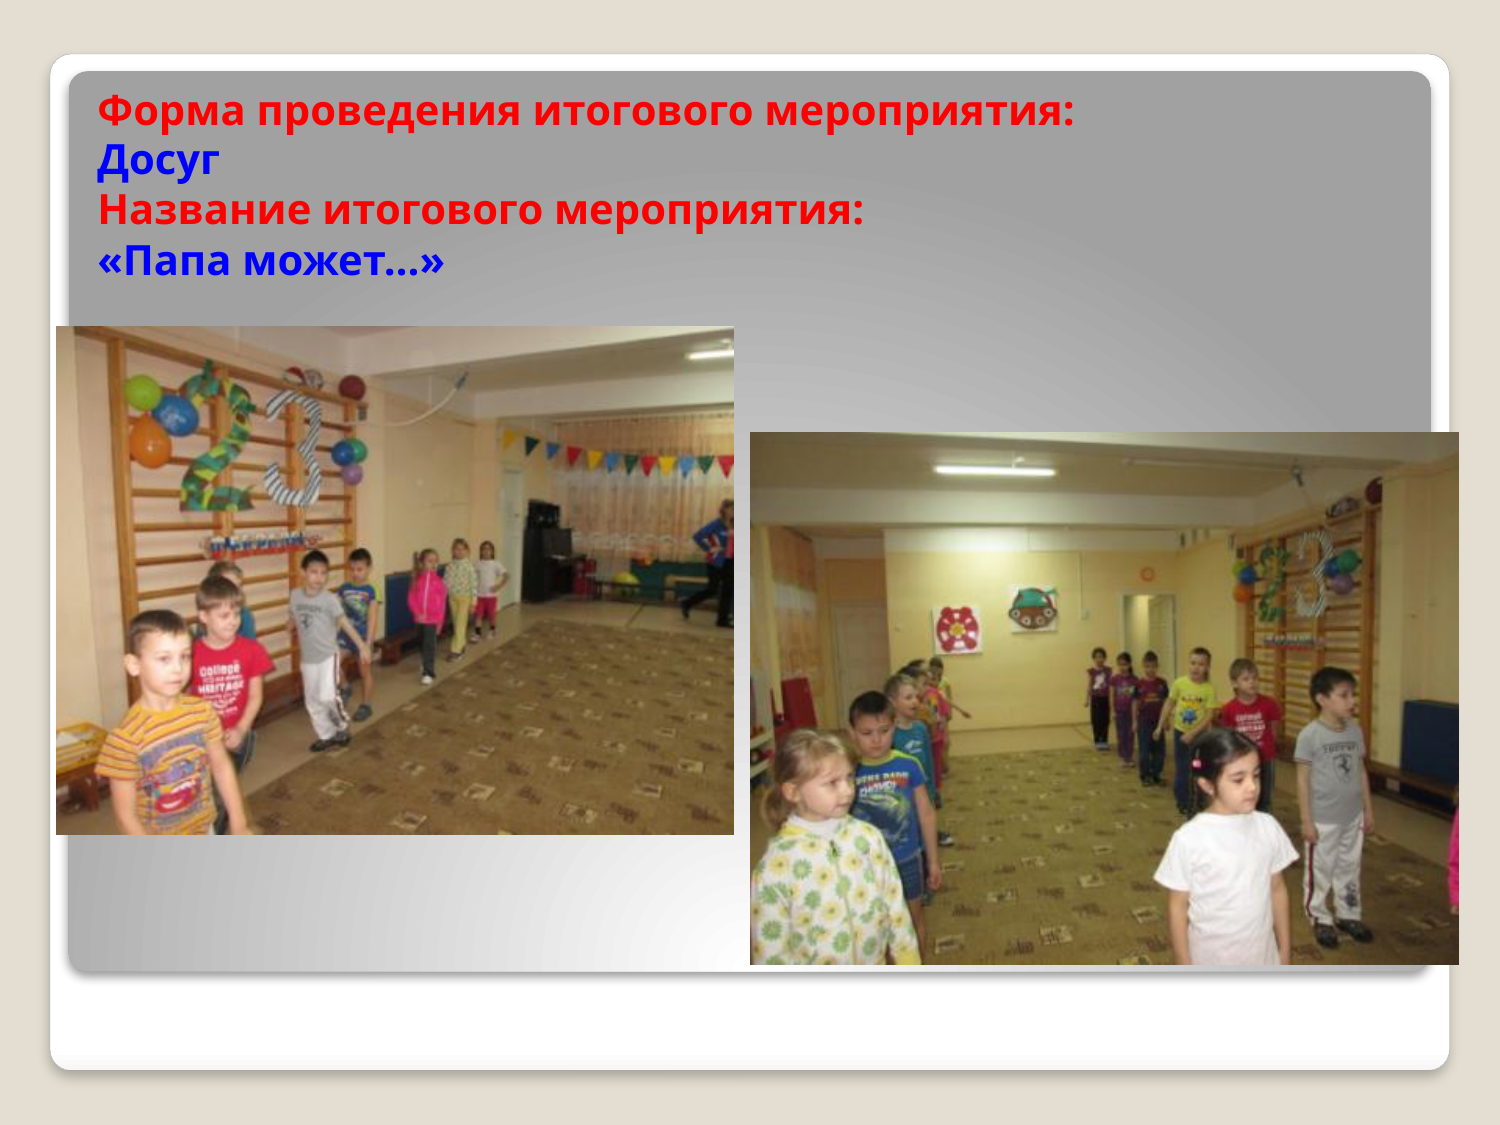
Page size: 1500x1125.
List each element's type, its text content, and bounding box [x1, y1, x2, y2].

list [749, 432, 1459, 965]
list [56, 326, 735, 835]
title Форма проведения итогового мероприятия: Досуг Название итогового мероприятия: «Папа может…» [82, 78, 1425, 291]
